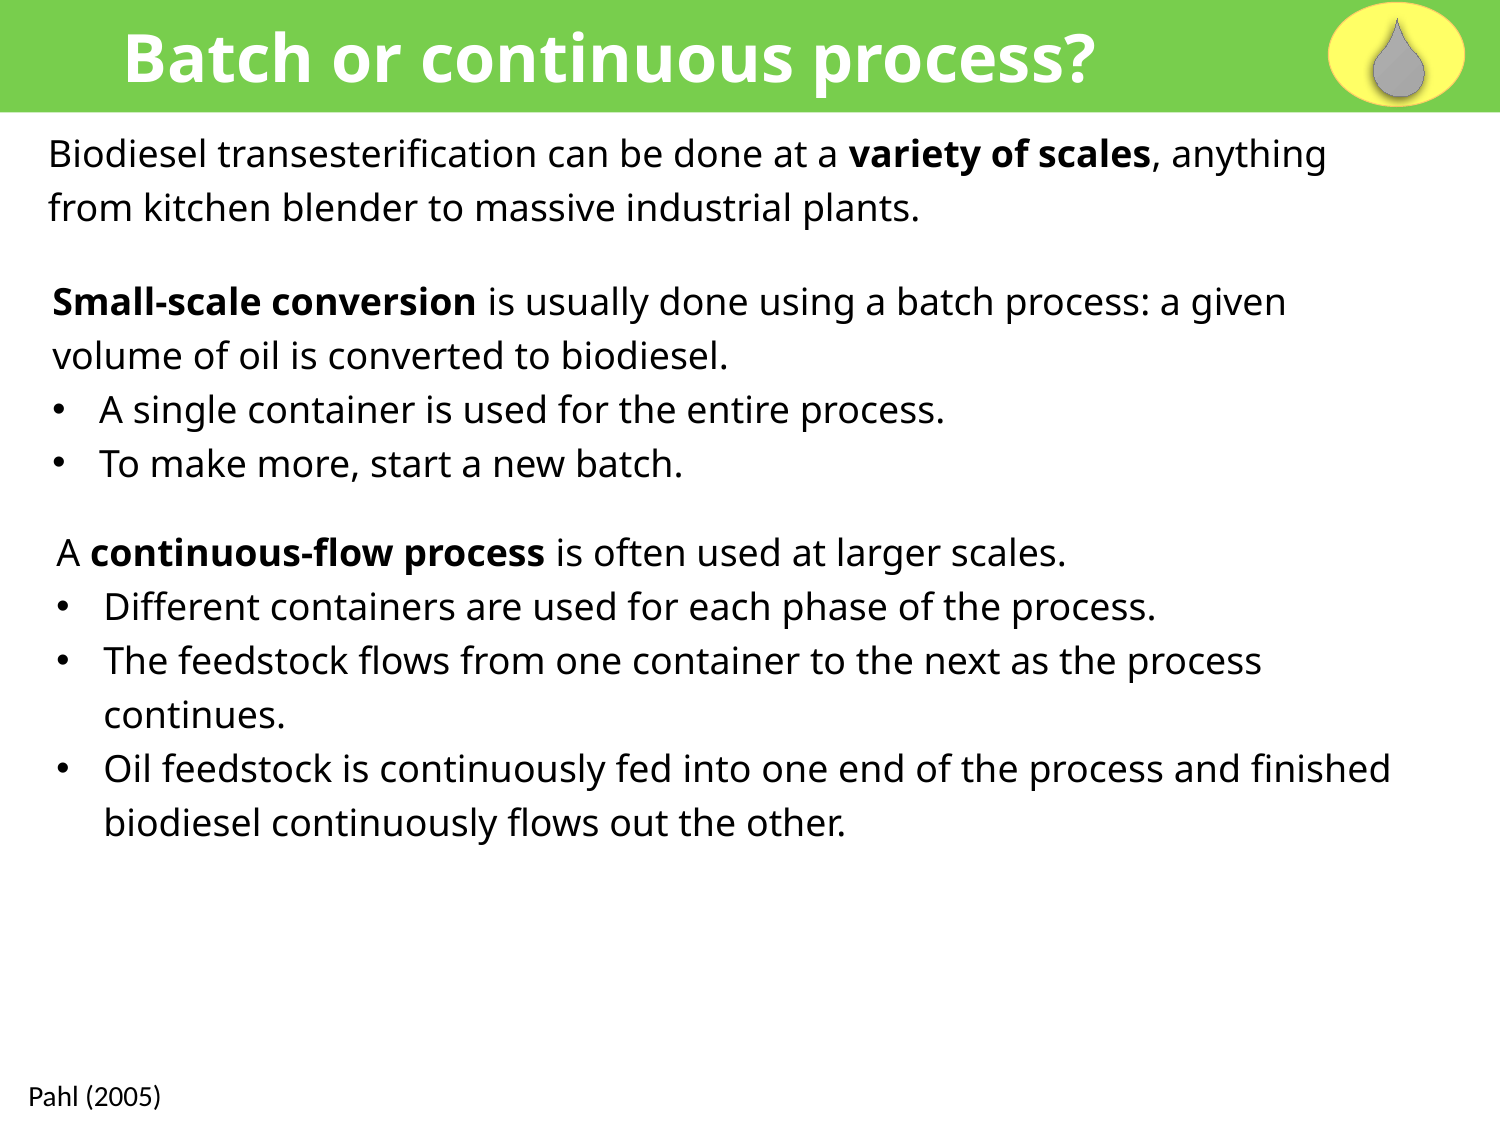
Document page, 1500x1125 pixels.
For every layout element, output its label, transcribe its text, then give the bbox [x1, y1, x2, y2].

text_box A continuous-flow process is often used at larger scales. Different containers are used for each phase of the process. The feedstock flows from one container to the next as the process continues. Oil feedstock is continuously fed into one end of the process and finished biodiesel continuously flows out the other. [41, 513, 1444, 852]
text_box Small-scale conversion is usually done using a batch process: a given volume of oil is converted to biodiesel. A single container is used for the entire process. To make more, start a new batch. [37, 261, 1439, 492]
text_box Batch or continuous process? [107, 8, 1112, 103]
text_box [0, 0, 1500, 113]
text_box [1328, 2, 1465, 107]
text_box Biodiesel transesterification can be done at a variety of scales, anything from kitchen blender to massive industrial plants. [33, 113, 1435, 237]
text_box Pahl (2005) [13, 1070, 177, 1120]
